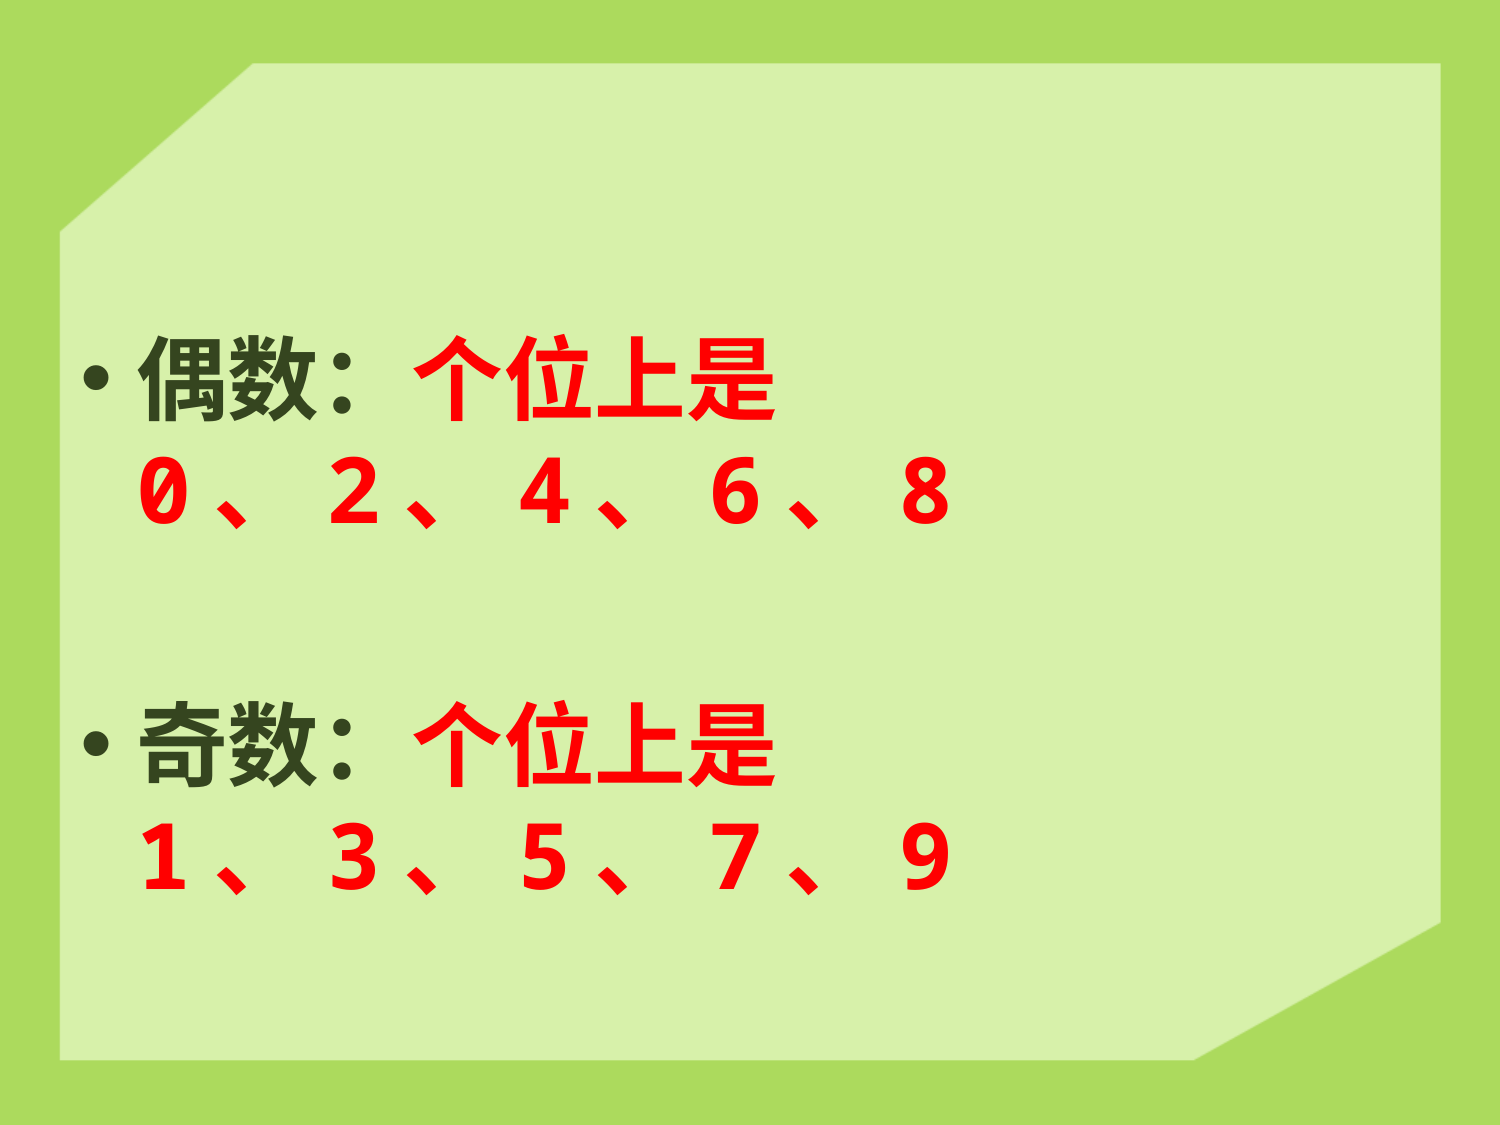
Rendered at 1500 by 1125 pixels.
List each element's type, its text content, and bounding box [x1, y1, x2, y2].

list 偶数：个位上是0、2、4、6、8 奇数：个位上是1、3、5、7、9 [64, 160, 1447, 1031]
picture [0, 0, 1500, 1125]
